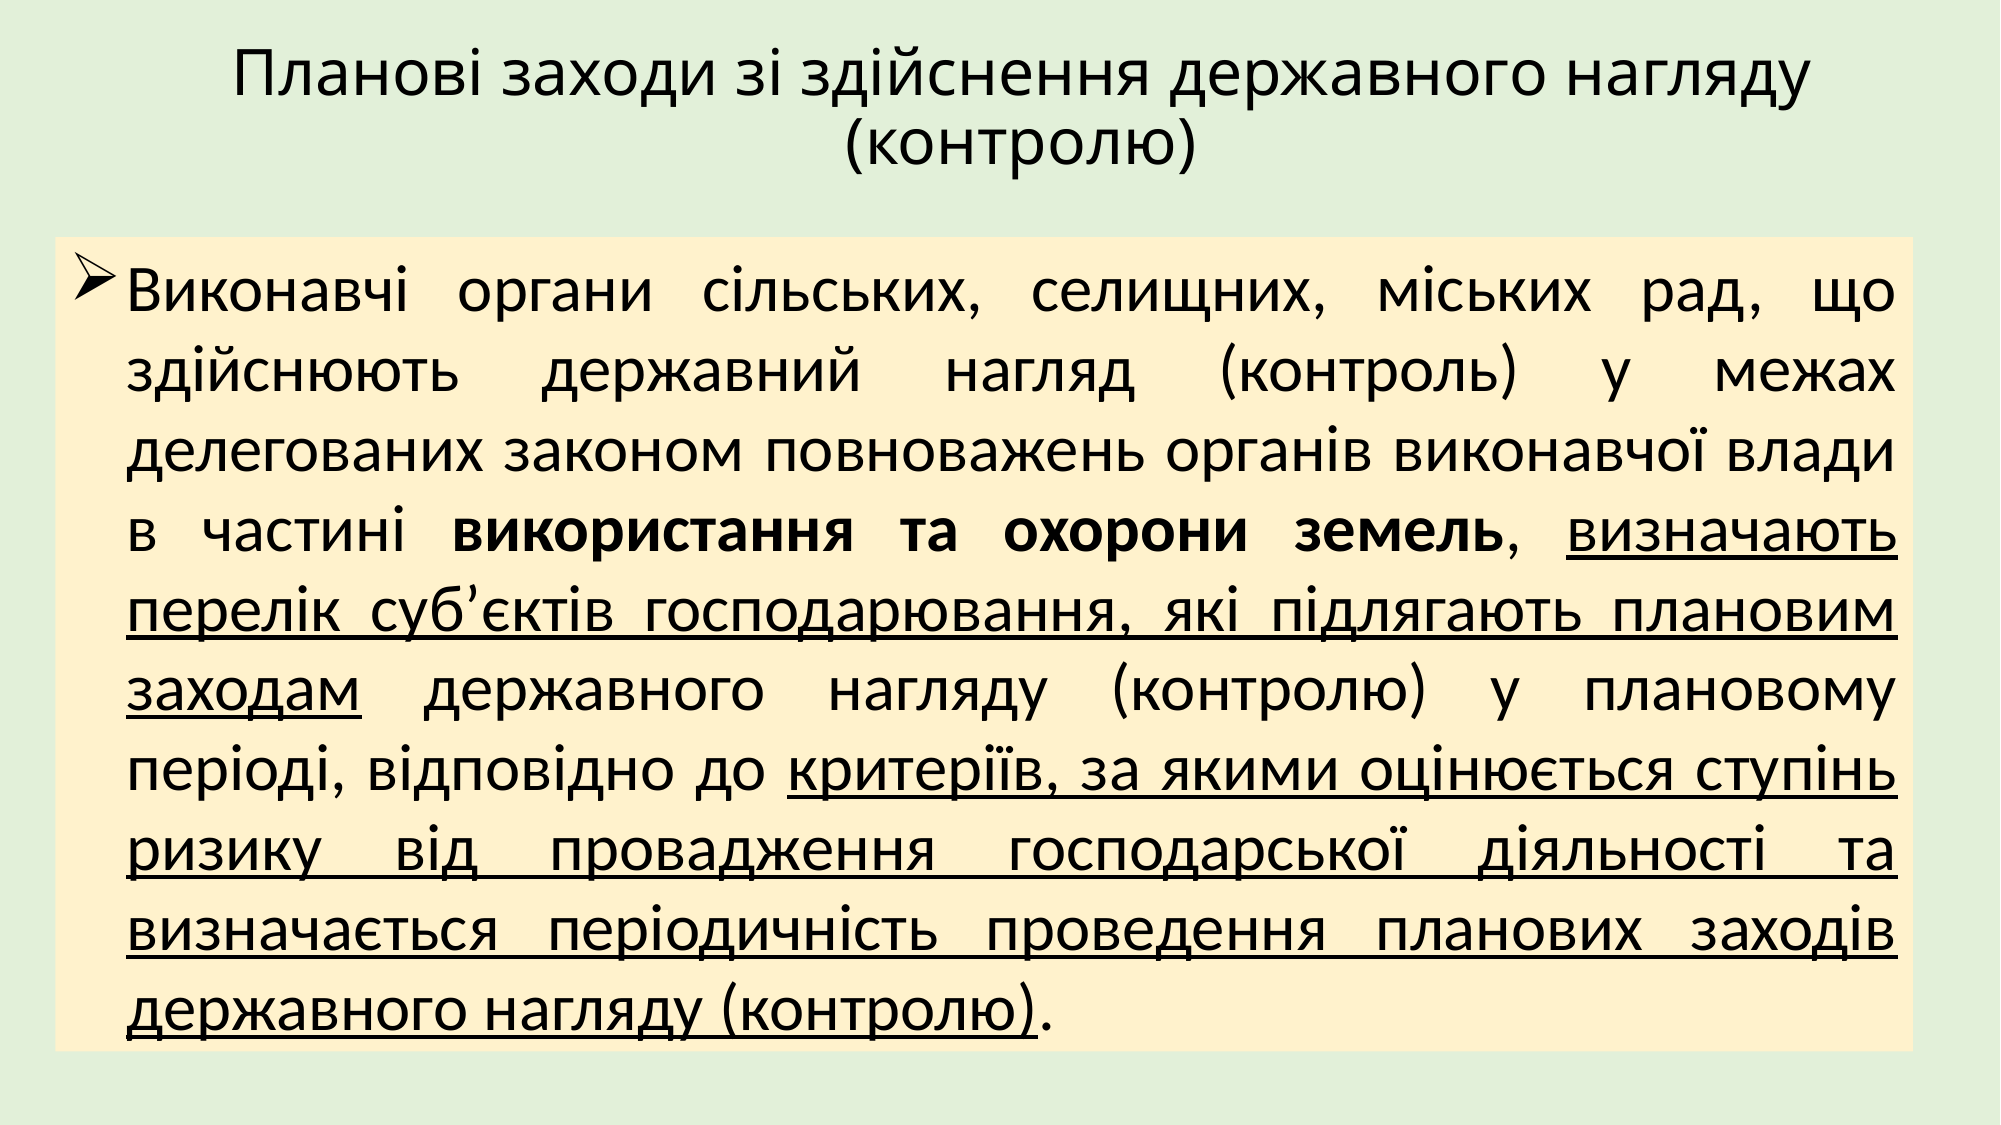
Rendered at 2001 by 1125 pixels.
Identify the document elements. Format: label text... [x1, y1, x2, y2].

title Планові заходи зі здійснення державного нагляду (контролю) [158, 31, 1884, 187]
text_box Виконавчі органи сільських, селищних, міських рад, що здійснюють державний нагляд (контроль) у межах делегованих законом повноважень органів виконавчої влади в частині використання та охорони земель, визначають перелік суб’єктів господарювання, які підлягають плановим заходам державного нагляду (контролю) у плановому періоді, відповідно до критеріїв, за якими оцінюється ступінь ризику від провадження господарської діяльності та визначається періодичність проведення планових заходів державного нагляду (контролю). [55, 237, 1913, 1052]
